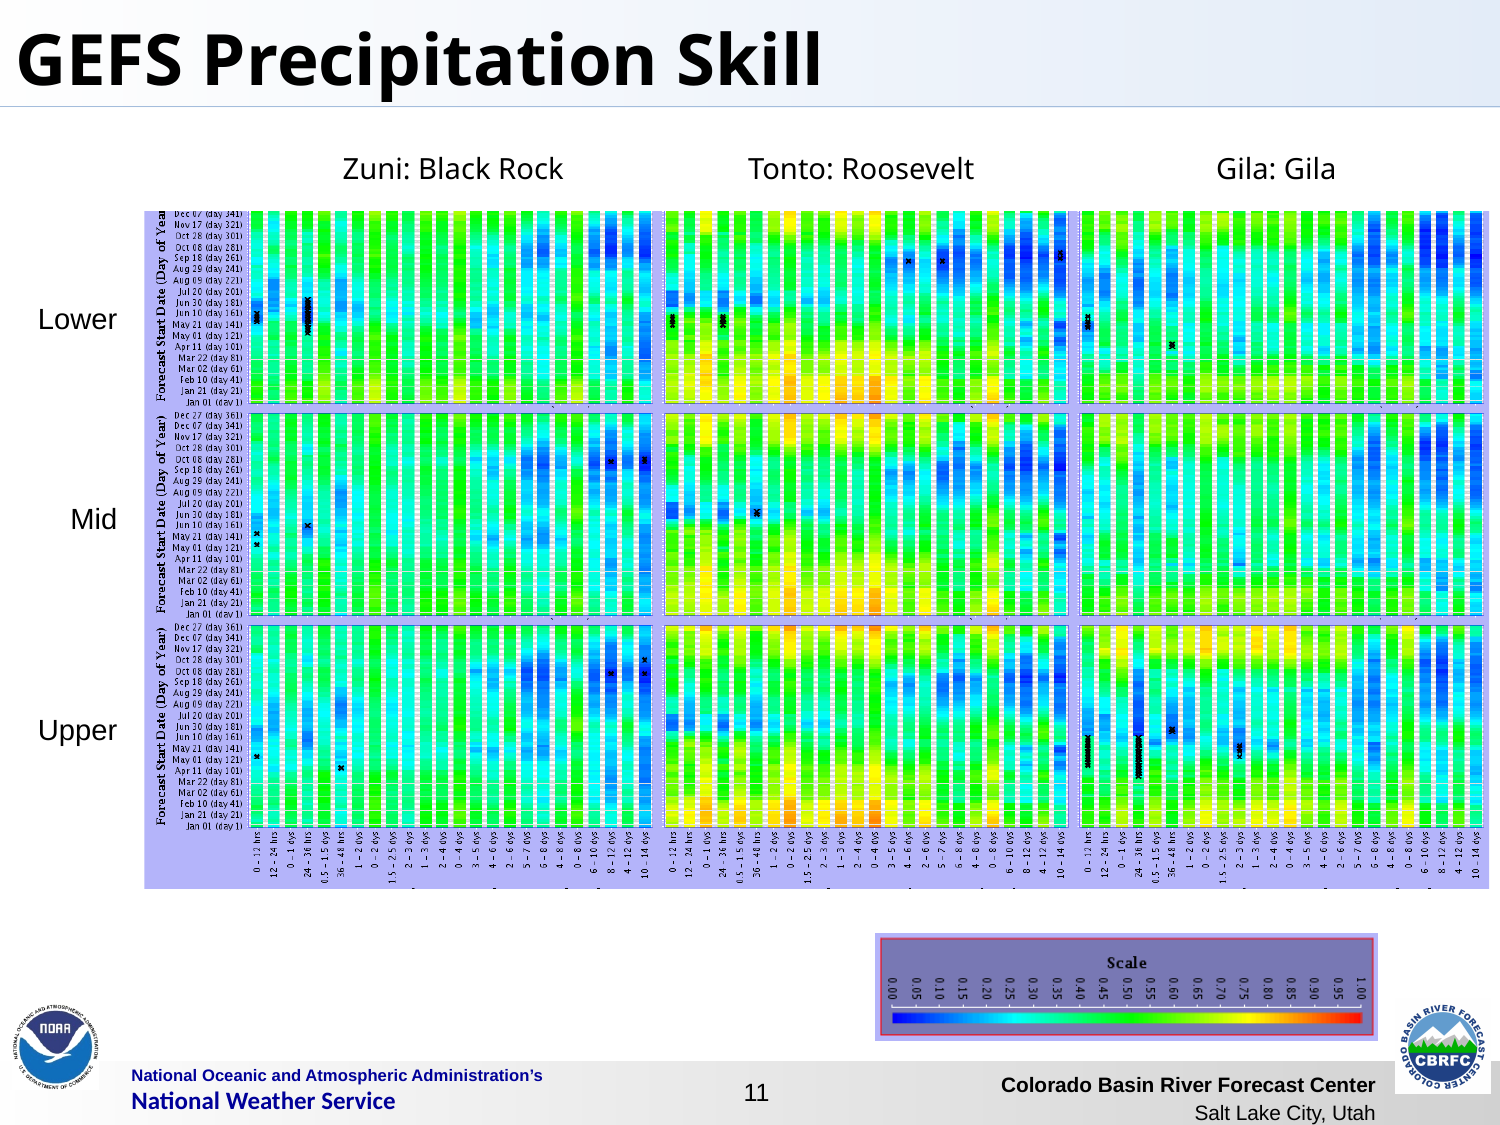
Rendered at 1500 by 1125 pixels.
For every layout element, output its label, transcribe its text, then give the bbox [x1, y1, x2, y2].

picture [144, 211, 1490, 889]
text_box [18, 202, 133, 845]
title GEFS Precipitation Skill [0, 0, 1500, 108]
picture [12, 1003, 99, 1090]
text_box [248, 134, 1481, 204]
picture [874, 932, 1378, 1041]
picture [1395, 998, 1491, 1094]
